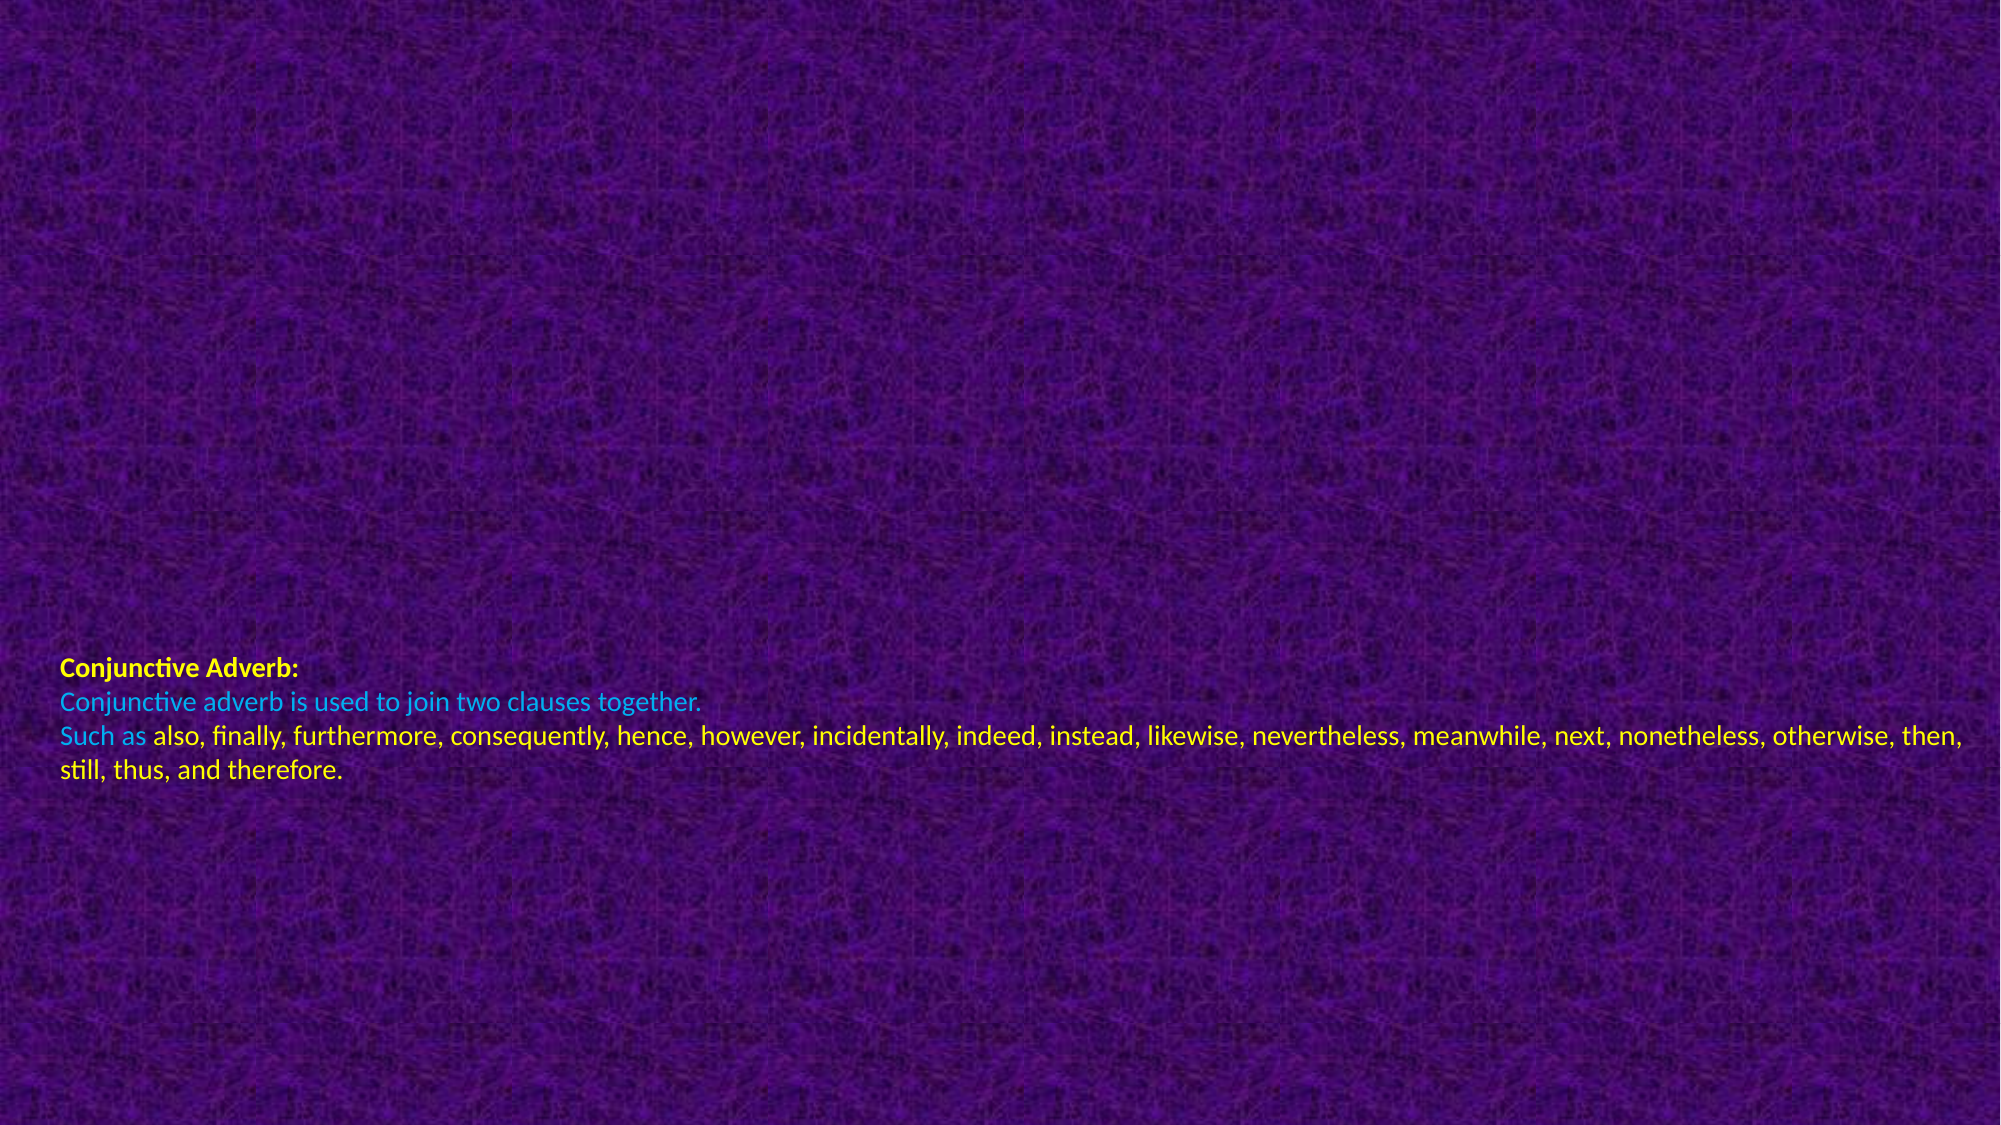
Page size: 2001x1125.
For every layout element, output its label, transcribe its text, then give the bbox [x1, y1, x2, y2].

title Conjunctive Adverb: Conjunctive adverb is used to join two clauses together. Such as also, finally, furthermore, consequently, hence, however, incidentally, indeed, instead, likewise, nevertheless, meanwhile, next, nonetheless, otherwise, then, still, thus, and therefore. [45, 637, 1996, 975]
picture [0, 0, 2001, 1125]
